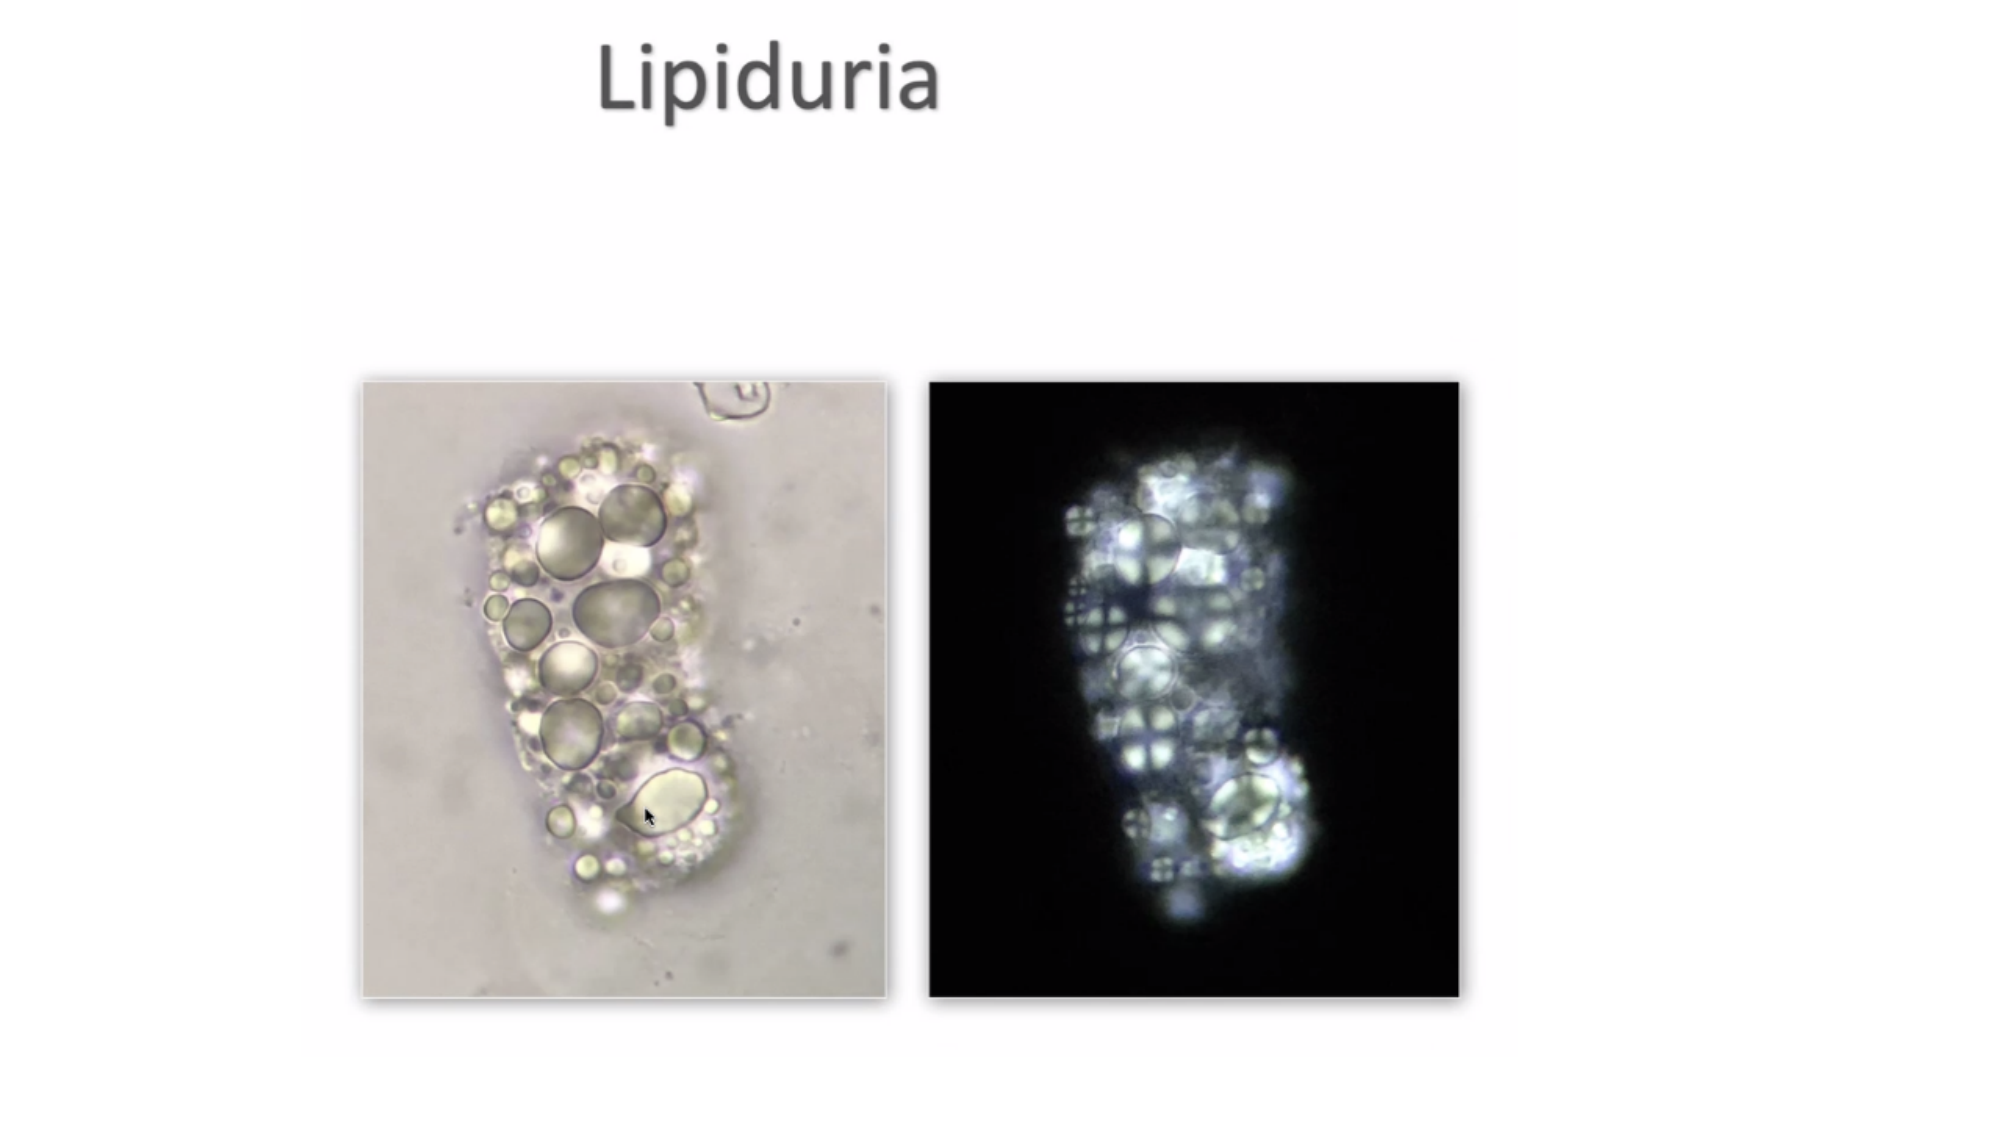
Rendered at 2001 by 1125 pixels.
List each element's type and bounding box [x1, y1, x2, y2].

picture [301, 0, 1518, 1057]
